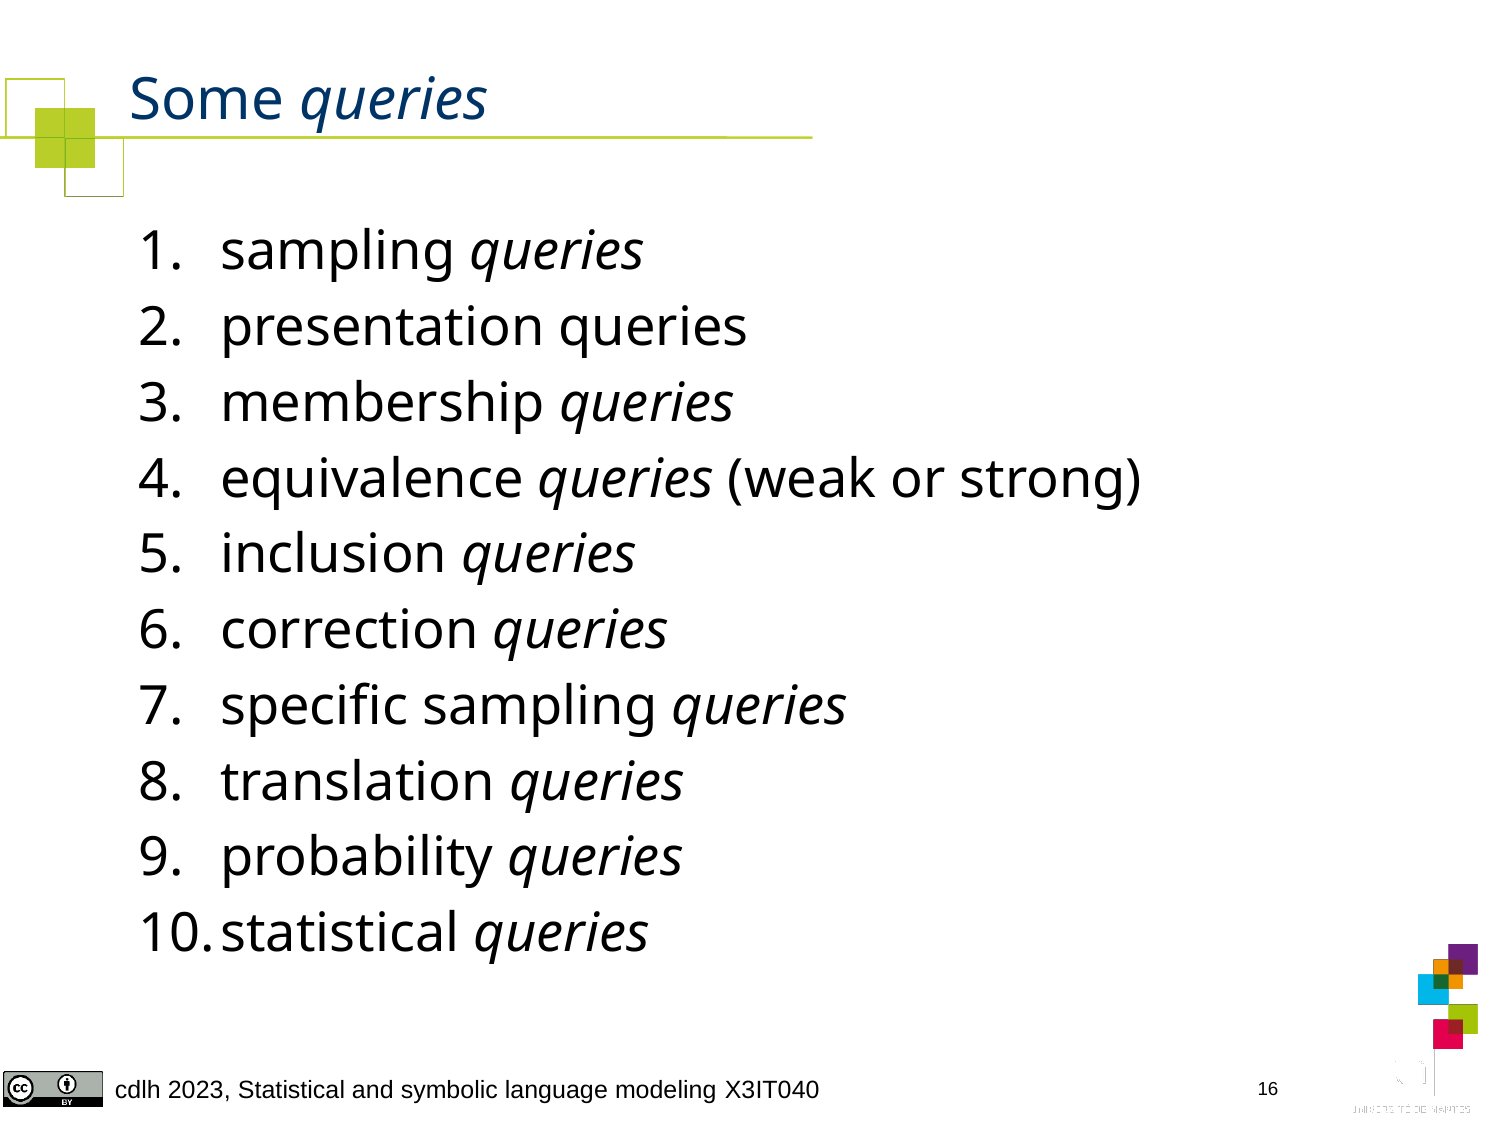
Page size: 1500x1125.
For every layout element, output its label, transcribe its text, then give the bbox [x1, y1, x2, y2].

title Some queries [123, 0, 1425, 138]
picture [3, 1071, 103, 1107]
list sampling queries presentation queries membership queries equivalence queries (weak or strong) inclusion queries correction queries specific sampling queries translation queries probability queries statistical queries [123, 208, 1424, 988]
slide_number 16 [1193, 1058, 1294, 1118]
picture [5, 78, 124, 197]
picture [1351, 944, 1478, 1113]
